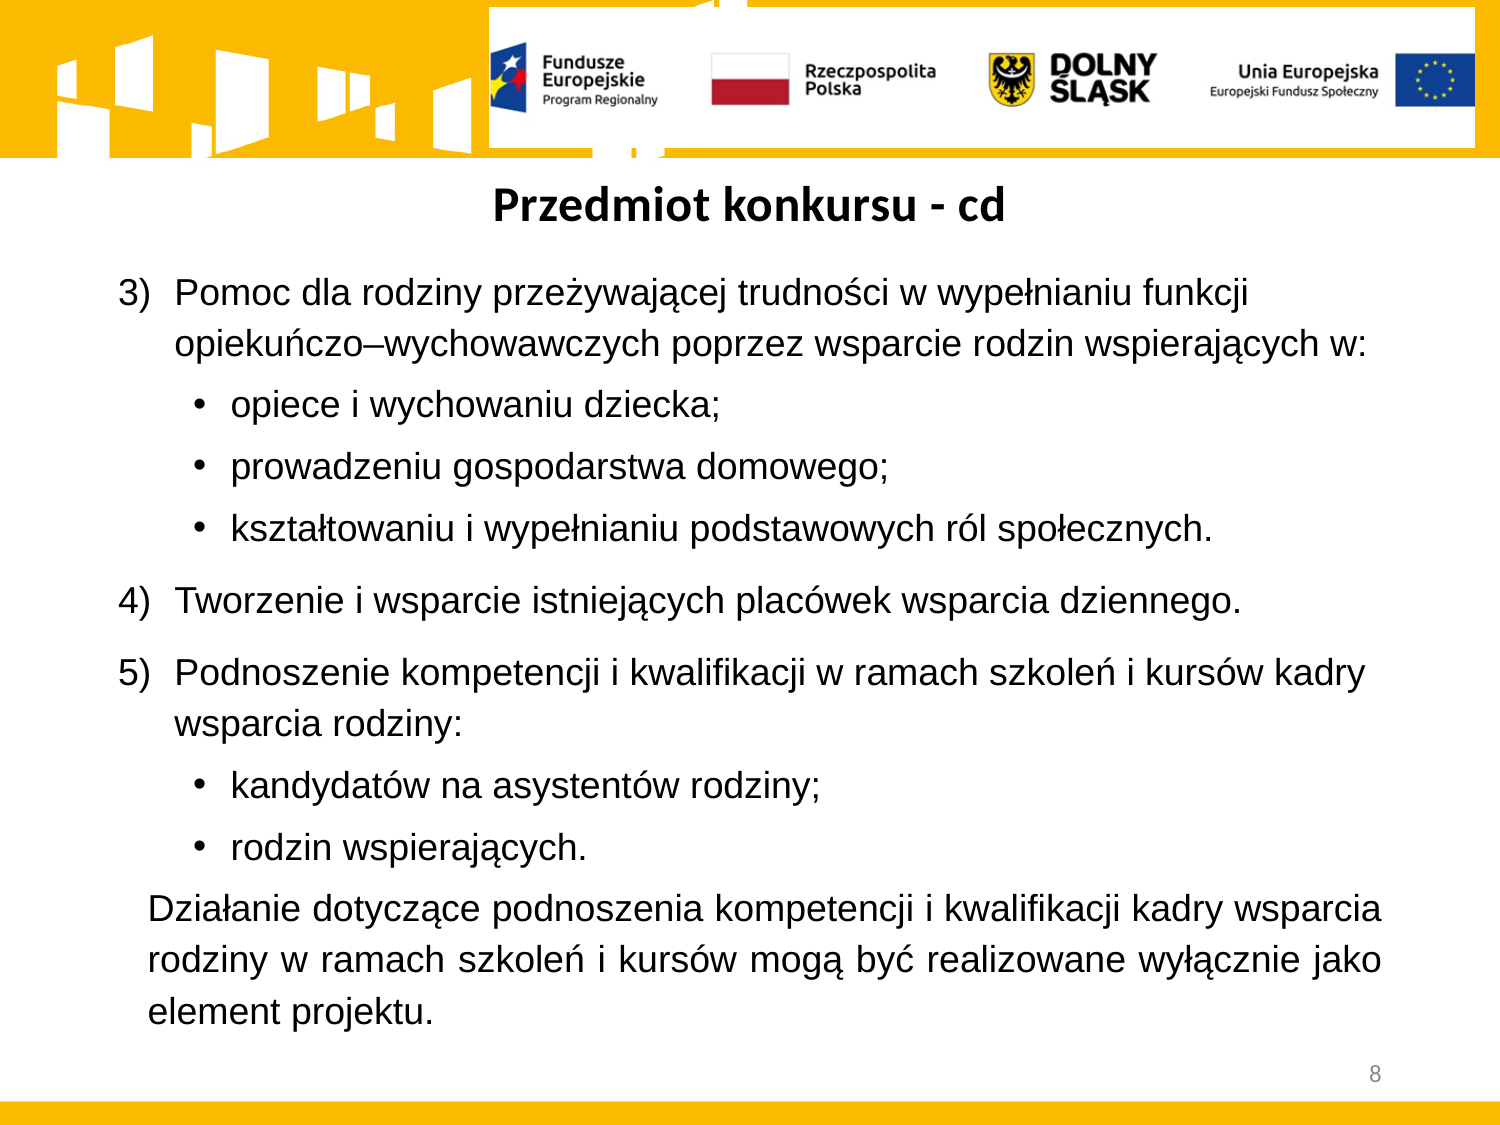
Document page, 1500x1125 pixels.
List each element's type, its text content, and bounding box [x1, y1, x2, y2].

slide_number 8 [1059, 1042, 1397, 1103]
picture [0, 0, 1500, 1125]
title Przedmiot konkursu - cd [102, 156, 1398, 255]
list Pomoc dla rodziny przeżywającej trudności w wypełnianiu funkcji opiekuńczo–wychowawczych poprzez wsparcie rodzin wspierających w: opiece i wychowaniu dziecka; prowadzeniu gospodarstwa domowego; kształtowaniu i wypełnianiu podstawowych ról społecznych. Tworzenie i wsparcie istniejących placówek wsparcia dziennego. Podnoszenie kompetencji i kwalifikacji w ramach szkoleń i kursów kadry wsparcia rodziny: kandydatów na asystentów rodziny; rodzin wspierających. Działanie dotyczące podnoszenia kompetencji i kwalifikacji kadry wsparcia rodziny w ramach szkoleń i kursów mogą być realizowane wyłącznie jako element projektu. [102, 255, 1398, 1063]
